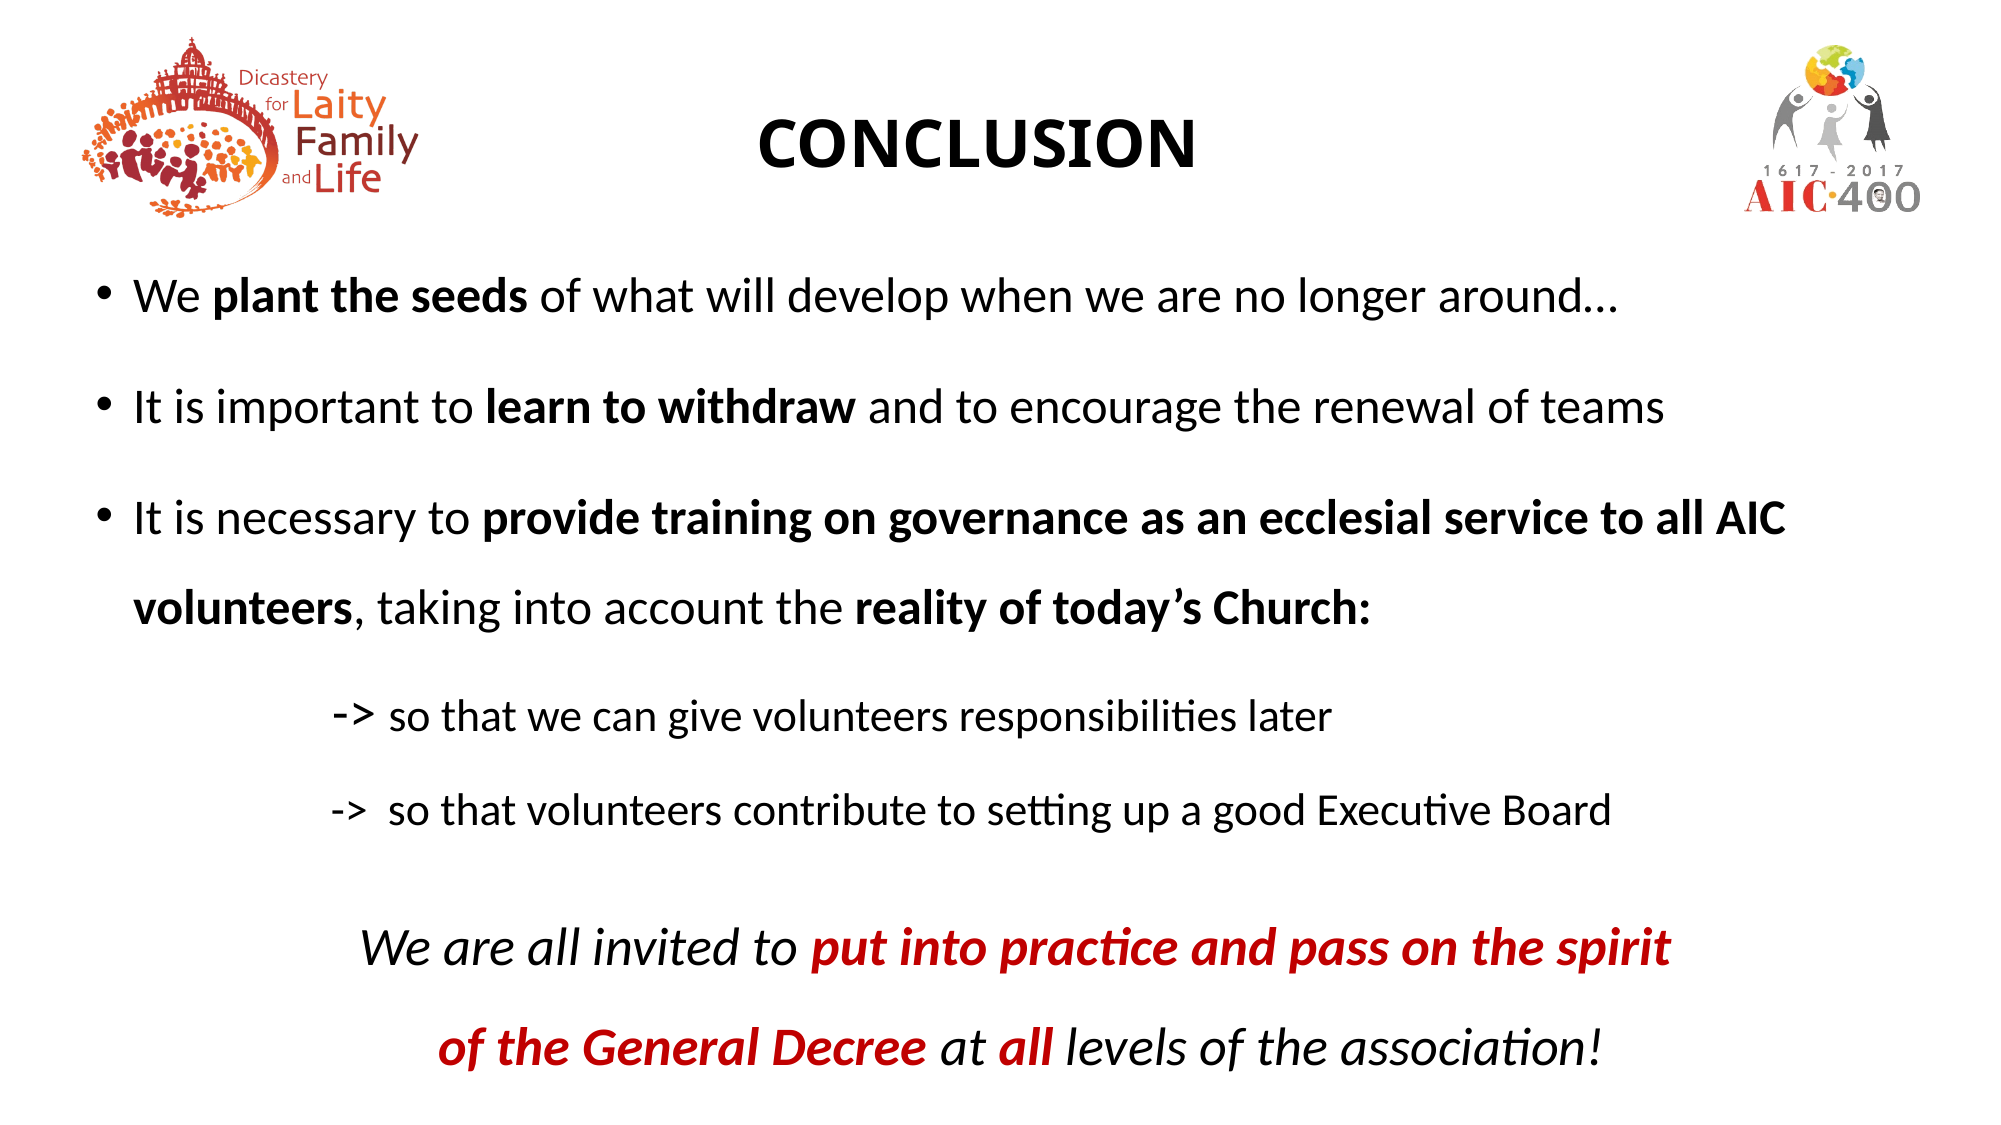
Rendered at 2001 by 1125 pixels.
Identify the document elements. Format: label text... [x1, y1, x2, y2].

title CONCLUSION [741, 95, 1227, 198]
list We plant the seeds of what will develop when we are no longer around… It is important to learn to withdraw and to encourage the renewal of teams It is necessary to provide training on governance as an ecclesial service to all AIC volunteers, taking into account the reality of today’s Church: -> so that we can give volunteers responsibilities later -> so that volunteers contribute to setting up a good Executive Board We are all invited to put into practice and pass on the spirit of the General Decree at all levels of the association! [80, 224, 1964, 1102]
picture [80, 31, 421, 225]
picture [1744, 45, 1920, 212]
